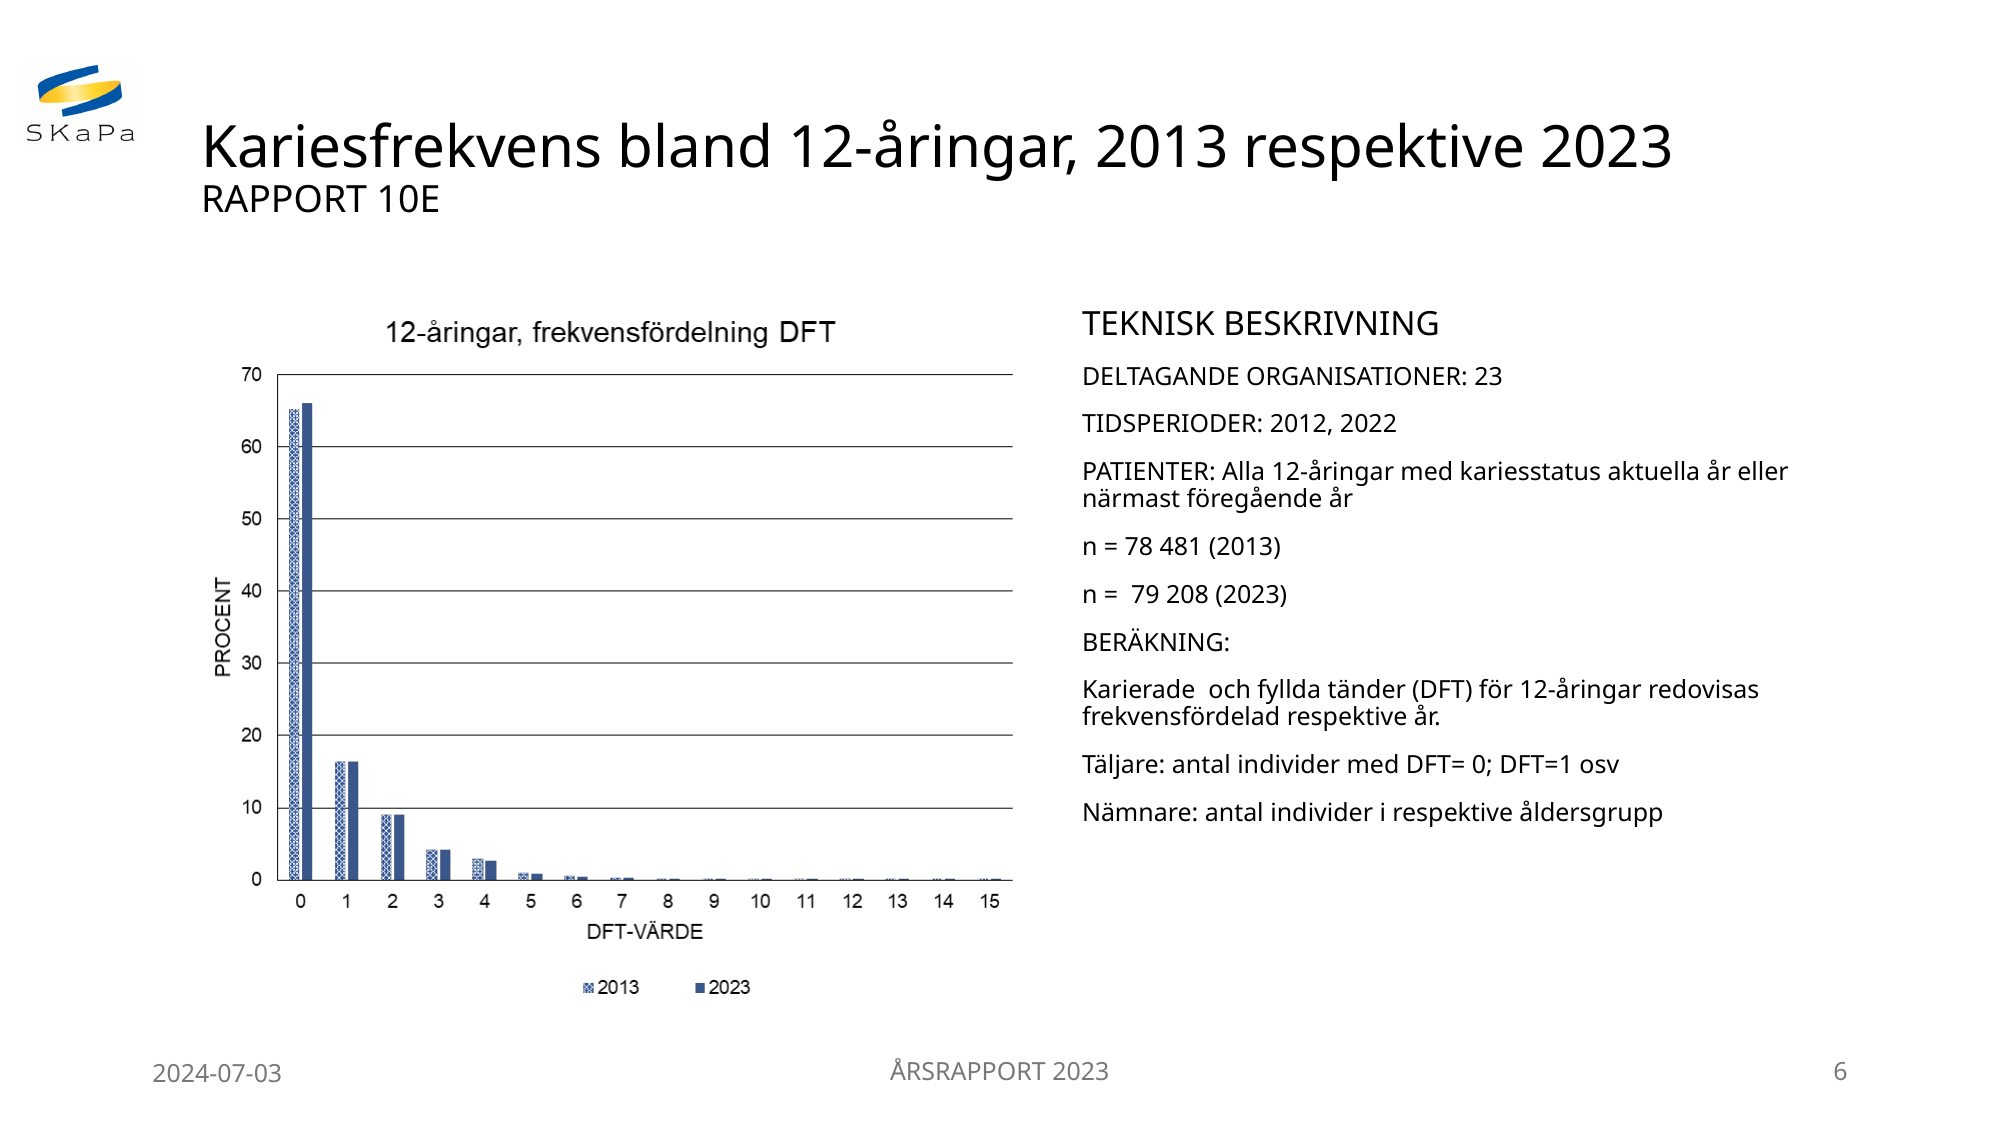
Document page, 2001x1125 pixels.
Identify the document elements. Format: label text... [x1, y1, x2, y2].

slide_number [137, 1042, 588, 1103]
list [183, 298, 1035, 1014]
slide_number 6 [1412, 1042, 1863, 1103]
footer ÅRSRAPPORT 2023 [662, 1042, 1338, 1103]
picture [22, 59, 138, 146]
title Kariesfrekvens bland 12-åringar, 2013 respektive 2023 RAPPORT 10E [185, 59, 1863, 278]
list TEKNISK BESKRIVNING DELTAGANDE ORGANISATIONER: 23 TIDSPERIODER: 2012, 2022 PATIENTER: Alla 12-åringar med kariesstatus aktuella år eller närmast föregående år n = 78 481 (2013) n = 79 208 (2023) BERÄKNING: Karierade och fyllda tänder (DFT) för 12-åringar redovisas frekvensfördelad respektive år. Täljare: antal individer med DFT= 0; DFT=1 osv Nämnare: antal individer i respektive åldersgrupp [1067, 299, 1863, 1014]
